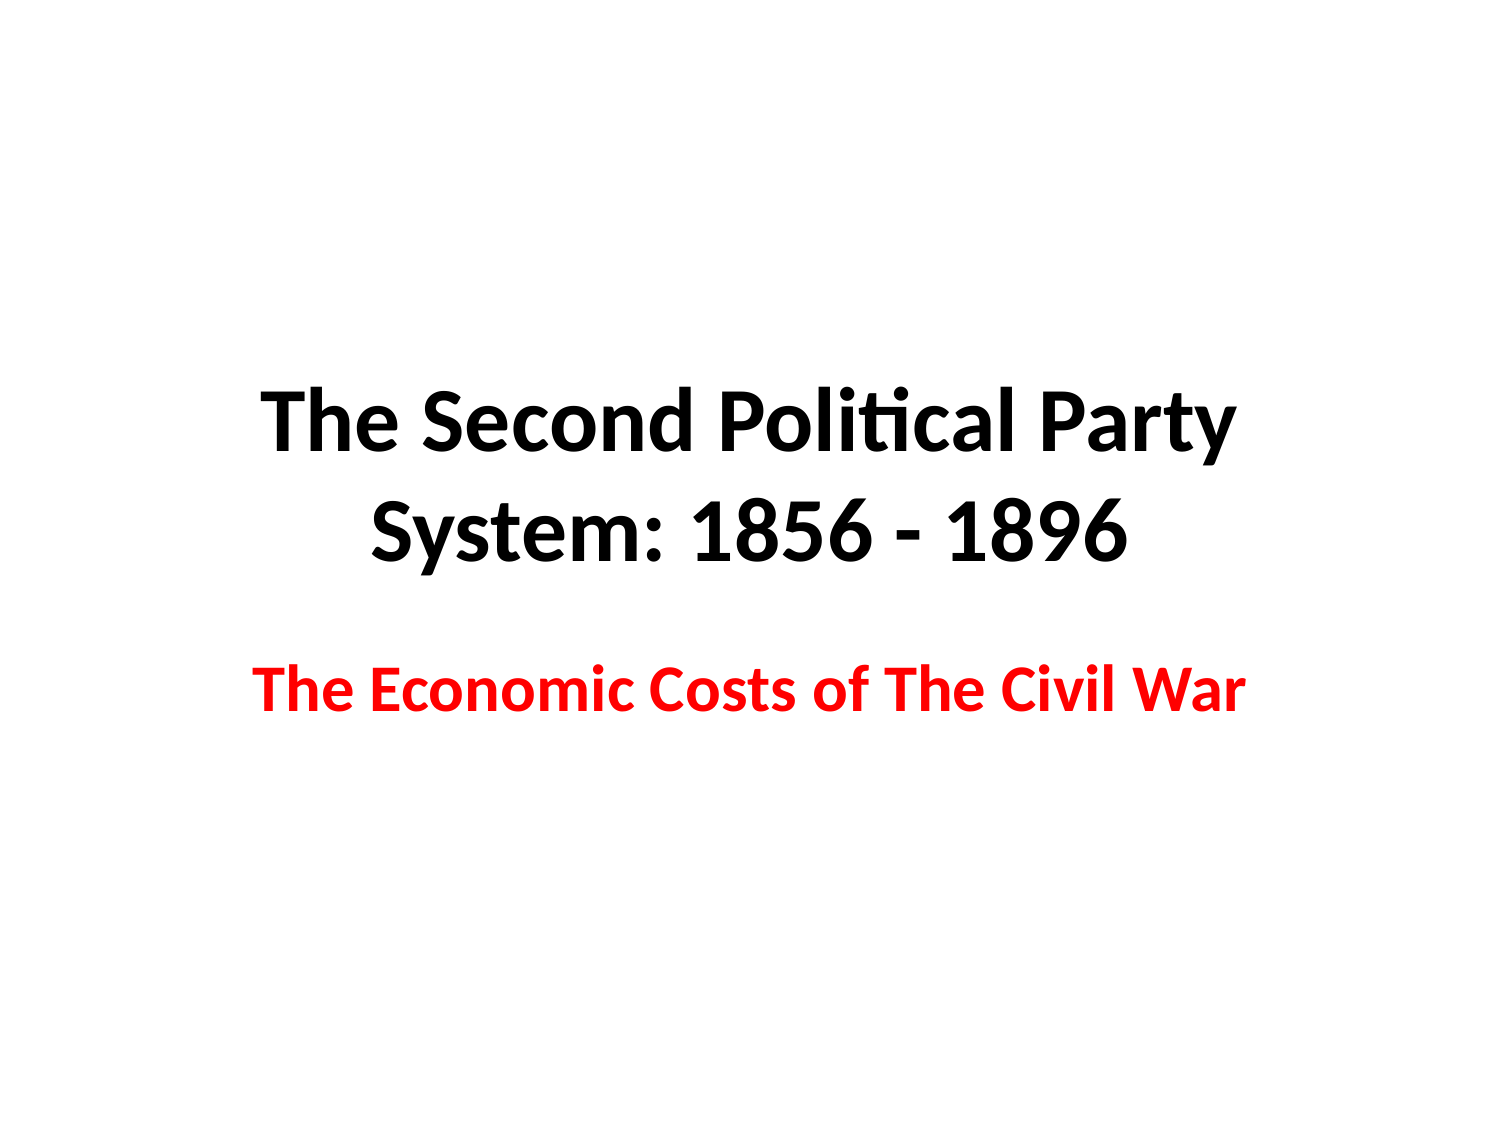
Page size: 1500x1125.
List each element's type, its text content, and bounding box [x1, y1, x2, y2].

subtitle The Economic Costs of The Civil War [225, 637, 1275, 925]
title The Second Political Party System: 1856 - 1896 [112, 349, 1388, 591]
